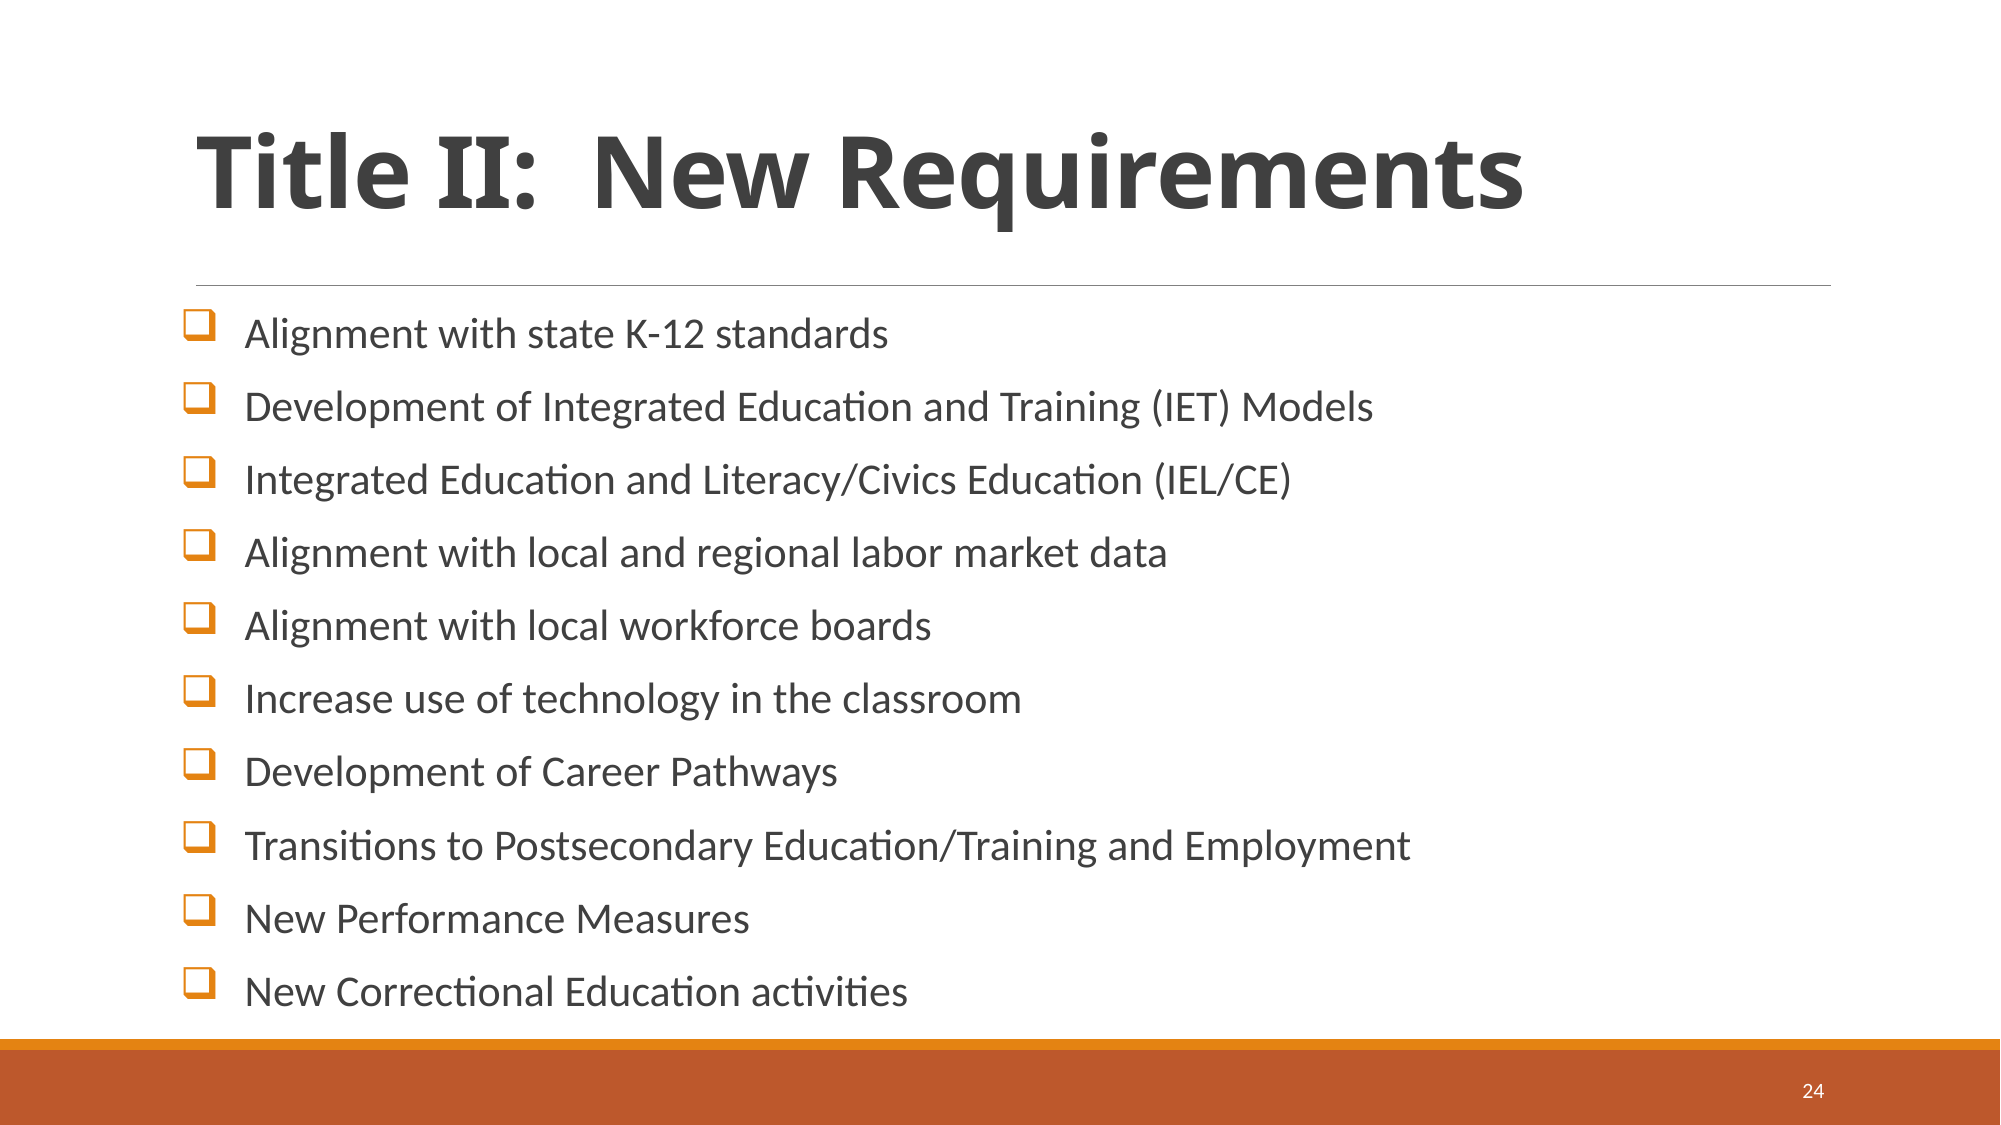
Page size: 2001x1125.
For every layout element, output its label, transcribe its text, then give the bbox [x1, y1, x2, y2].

title Title II: New Requirements [180, 47, 1830, 236]
list Alignment with state K-12 standards Development of Integrated Education and Training (IET) Models Integrated Education and Literacy/Civics Education (IEL/CE) Alignment with local and regional labor market data Alignment with local workforce boards Increase use of technology in the classroom Development of Career Pathways Transitions to Postsecondary Education/Training and Employment New Performance Measures New Correctional Education activities [180, 302, 1830, 1031]
slide_number 24 [1624, 1059, 1840, 1120]
